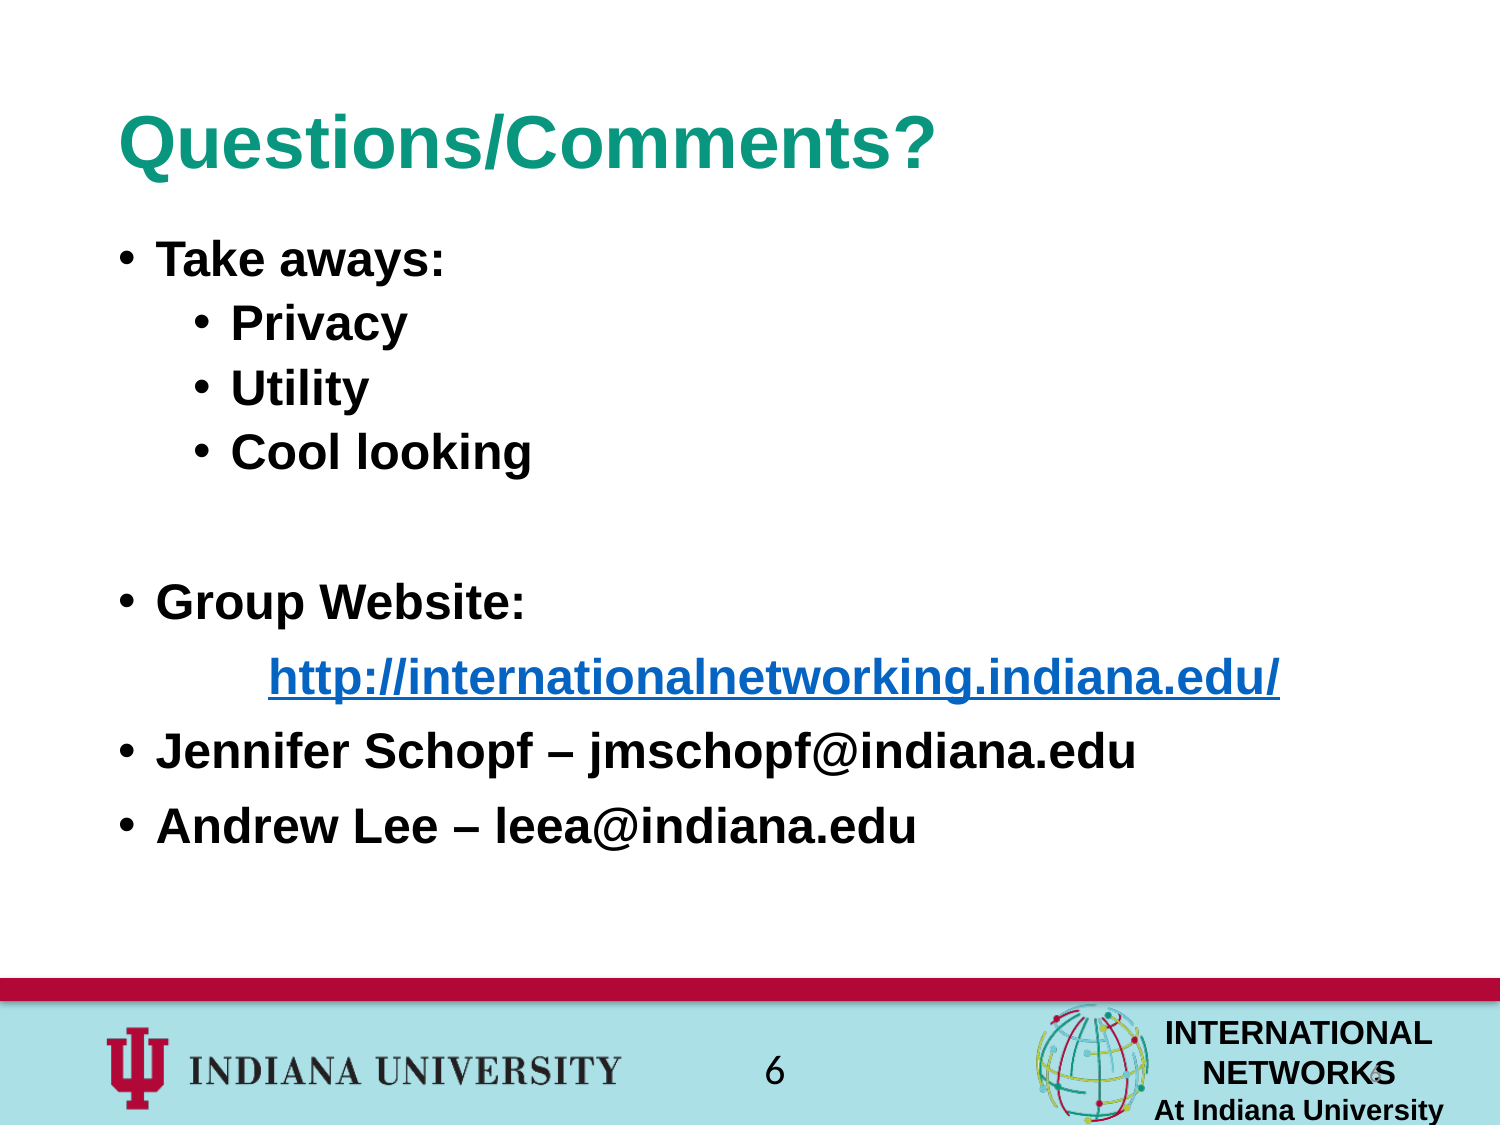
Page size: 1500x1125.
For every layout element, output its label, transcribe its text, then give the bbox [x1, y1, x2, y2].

picture [1025, 1014, 1159, 1125]
title Questions/Comments? [103, 59, 1397, 225]
list Take aways: Privacy Utility Cool looking Group Website: http://internationalnetworking.indiana.edu/ Jennifer Schopf – jmschopf@indiana.edu Andrew Lee – leea@indiana.edu [103, 225, 1397, 1014]
picture [84, 1011, 640, 1125]
slide_number 6 [1059, 1042, 1397, 1103]
